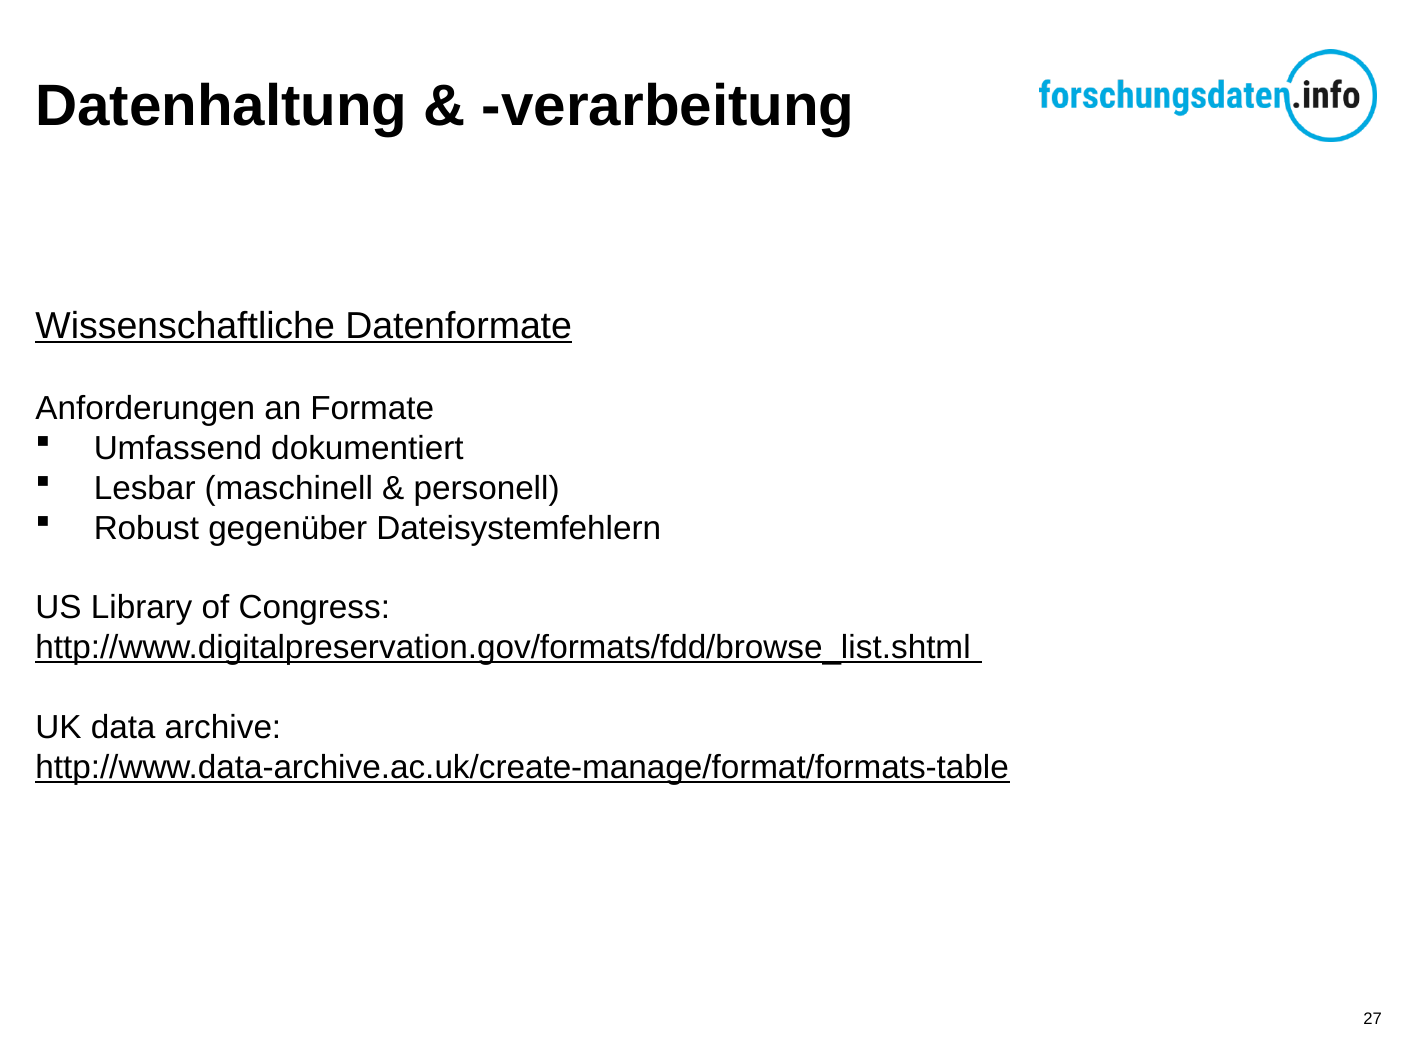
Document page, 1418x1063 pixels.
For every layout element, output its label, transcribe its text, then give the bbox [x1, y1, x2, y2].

picture [1039, 49, 1372, 142]
title Datenhaltung & -verarbeitung [35, 76, 1022, 254]
picture [1339, 49, 1377, 84]
picture [1342, 107, 1377, 142]
text_box Wissenschaftliche Datenformate Anforderungen an Formate Umfassend dokumentiert Lesbar (maschinell & personell) Robust gegenüber Dateisystemfehlern US Library of Congress: http://www.digitalpreservation.gov/formats/fdd/browse_list.shtml UK data archive: http://www.data-archive.ac.uk/create-manage/format/formats-table [35, 301, 1382, 1040]
